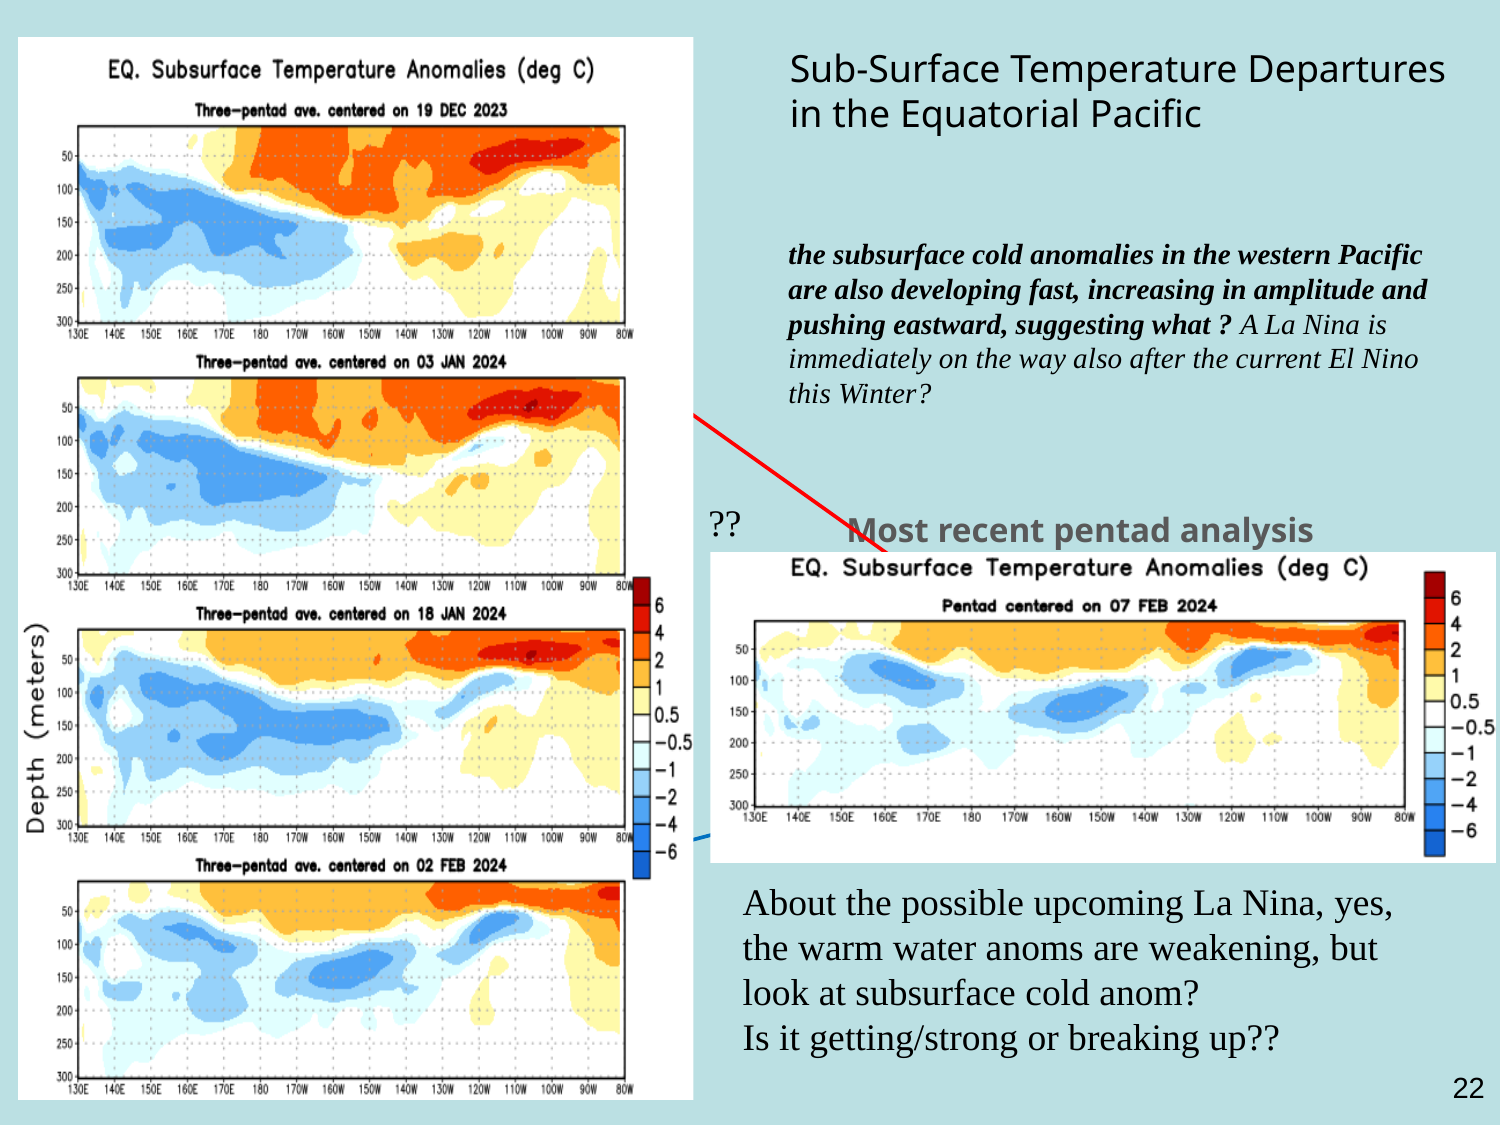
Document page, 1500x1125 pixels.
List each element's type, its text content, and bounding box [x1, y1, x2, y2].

picture [17, 37, 694, 1101]
slide_number 22 [1437, 1061, 1500, 1125]
picture [710, 552, 1497, 864]
text_box Most recent pentad analysis [1079, 502, 1342, 550]
text_box Sub-Surface Temperature Departures in the Equatorial Pacific [774, 37, 1478, 143]
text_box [699, 762, 988, 970]
text_box About the possible upcoming La Nina, yes, the warm water anoms are weakening, but look at subsurface cold anom? Is it getting/strong or breaking up?? [728, 871, 1422, 1066]
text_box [699, 143, 1076, 688]
text_box the subsurface cold anomalies in the western Pacific are also developing fast, increasing in amplitude and pushing eastward, suggesting what ? A La Nina is immediately on the way also after the current El Nino this Winter? [1079, 192, 1464, 418]
